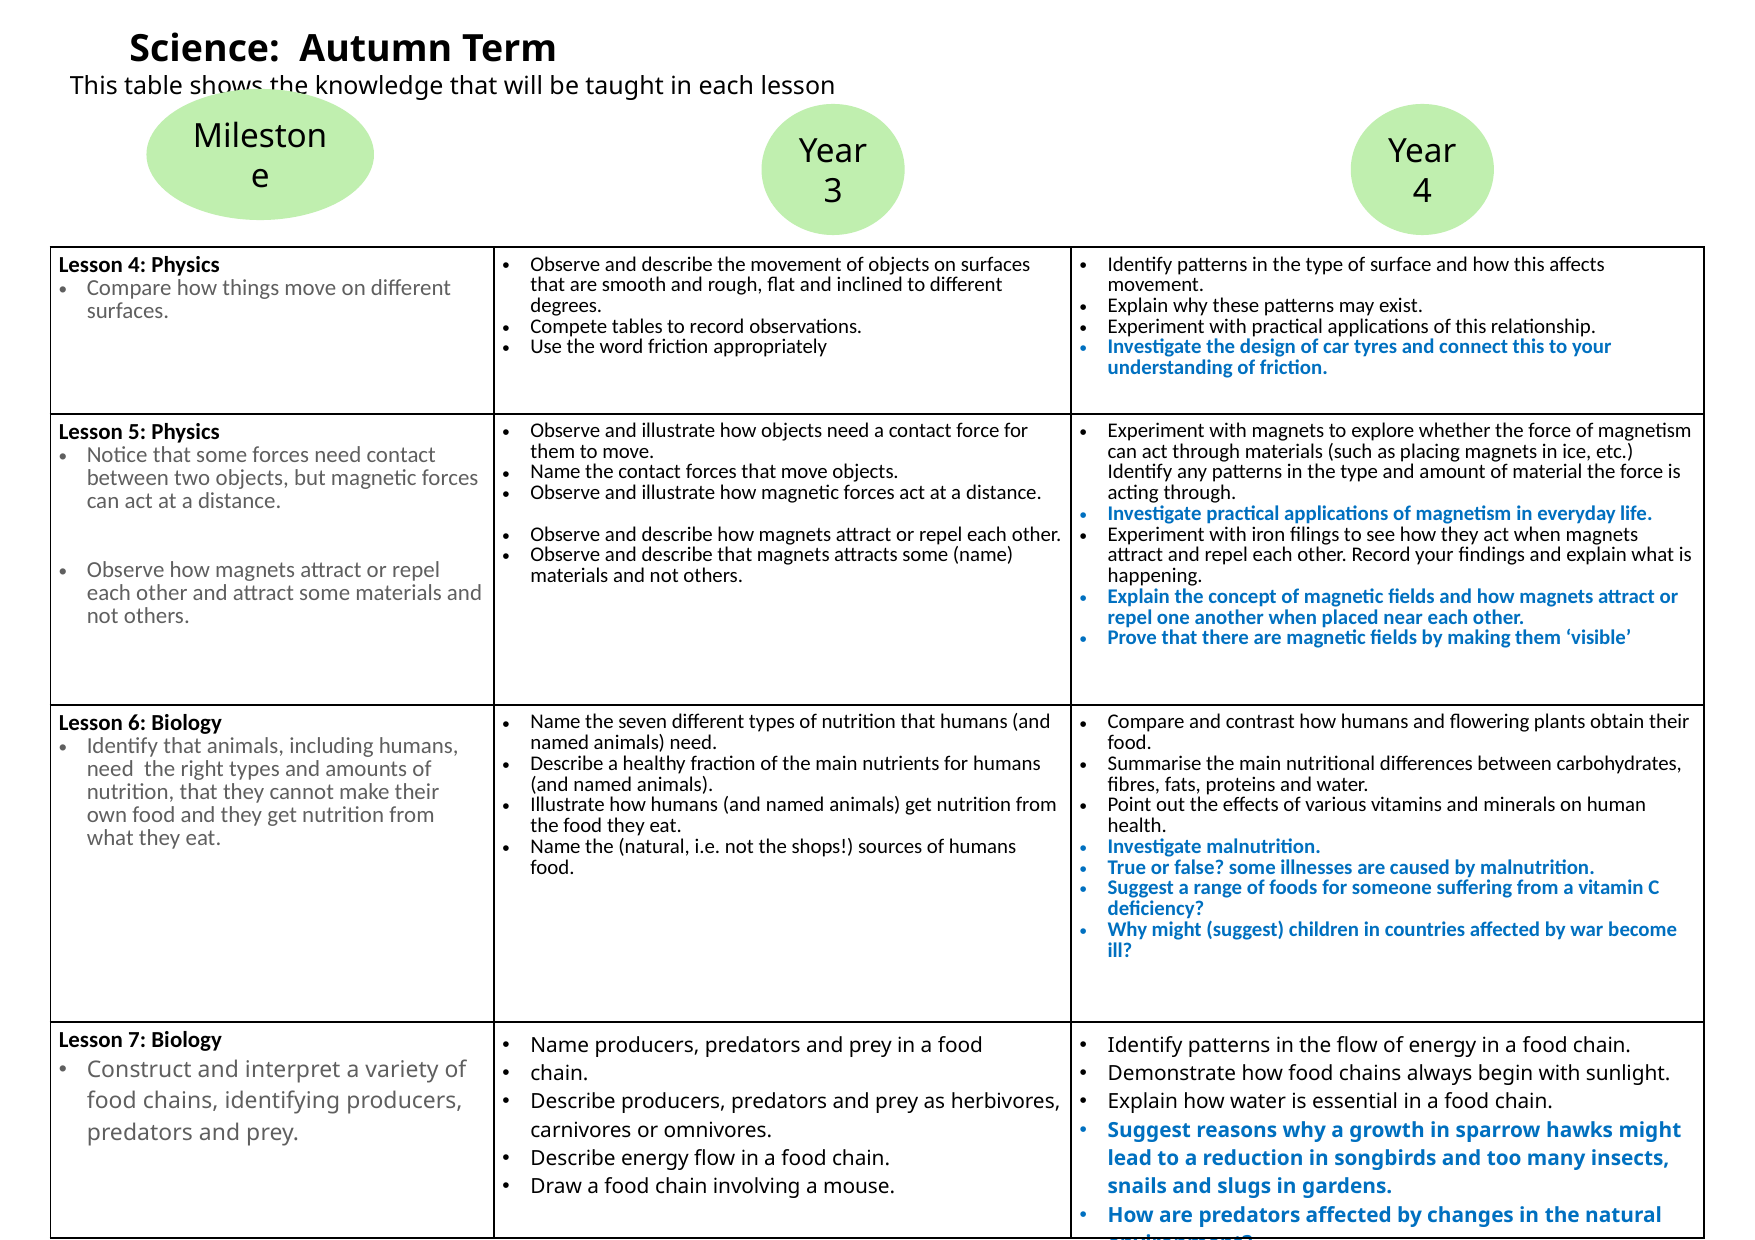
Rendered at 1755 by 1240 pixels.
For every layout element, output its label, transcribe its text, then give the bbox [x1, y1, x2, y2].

text_box Milestone [146, 88, 374, 221]
table_cell Name producers, predators and prey in a food chain. Describe producers, predators and prey as herbivores, carnivores or omnivores. Describe energy flow in a food chain. Draw a food chain involving a mouse. [495, 1023, 1070, 1237]
table_cell Experiment with magnets to explore whether the force of magnetism can act through materials (such as placing magnets in ice, etc.) Identify any patterns in the type and amount of material the force is acting through. Investigate practical applications of magnetism in everyday life. Experiment with iron filings to see how they act when magnets attract and repel each other. Record your findings and explain what is happening. Explain the concept of magnetic fields and how magnets attract or repel one another when placed near each other. Prove that there are magnetic fields by making them ‘visible’ [1072, 415, 1703, 704]
table_cell Compare and contrast how humans and flowering plants obtain their food. Summarise the main nutritional differences between carbohydrates, fibres, fats, proteins and water. Point out the effects of various vitamins and minerals on human health. Investigate malnutrition. True or false? some illnesses are caused by malnutrition. Suggest a range of foods for someone suffering from a vitamin C deficiency? Why might (suggest) children in countries affected by war become ill? [1072, 706, 1703, 1021]
text_box This table shows the knowledge that will be taught in each lesson [63, 63, 1629, 106]
table_cell Lesson 6: Biology Identify that animals, including humans, need the right types and amounts of nutrition, that they cannot make their own food and they get nutrition from what they eat. [51, 706, 493, 1021]
table_header Lesson 4: Physics Compare how things move on different surfaces. [51, 248, 493, 413]
table_cell Name the seven different types of nutrition that humans (and named animals) need. Describe a healthy fraction of the main nutrients for humans (and named animals). Illustrate how humans (and named animals) get nutrition from the food they eat. Name the (natural, i.e. not the shops!) sources of humans food. [495, 706, 1070, 1021]
table_cell Observe and illustrate how objects need a contact force for them to move. Name the contact forces that move objects. Observe and illustrate how magnetic forces act at a distance. Observe and describe how magnets attract or repel each other. Observe and describe that magnets attracts some (name) materials and not others. [495, 415, 1070, 704]
table_cell Identify patterns in the flow of energy in a food chain. Demonstrate how food chains always begin with sunlight. Explain how water is essential in a food chain. Suggest reasons why a growth in sparrow hawks might lead to a reduction in songbirds and too many insects, snails and slugs in gardens. How are predators affected by changes in the natural environment? [1072, 1023, 1703, 1237]
table_cell Lesson 5: Physics Notice that some forces need contact between two objects, but magnetic forces can act at a distance. Observe how magnets attract or repel each other and attract some materials and not others. [51, 415, 493, 704]
text_box Science: Autumn Term [122, 17, 564, 63]
table_header Observe and describe the movement of objects on surfaces that are smooth and rough, flat and inclined to different degrees. Compete tables to record observations. Use the word friction appropriately [495, 248, 1070, 413]
text_box Year 3 [761, 103, 905, 236]
table_header Identify patterns in the type of surface and how this affects movement. Explain why these patterns may exist. Experiment with practical applications of this relationship. Investigate the design of car tyres and connect this to your understanding of friction. [1072, 248, 1703, 413]
table_cell Lesson 7: Biology Construct and interpret a variety of food chains, identifying producers, predators and prey. [51, 1023, 493, 1237]
text_box Year 4 [1350, 103, 1494, 236]
